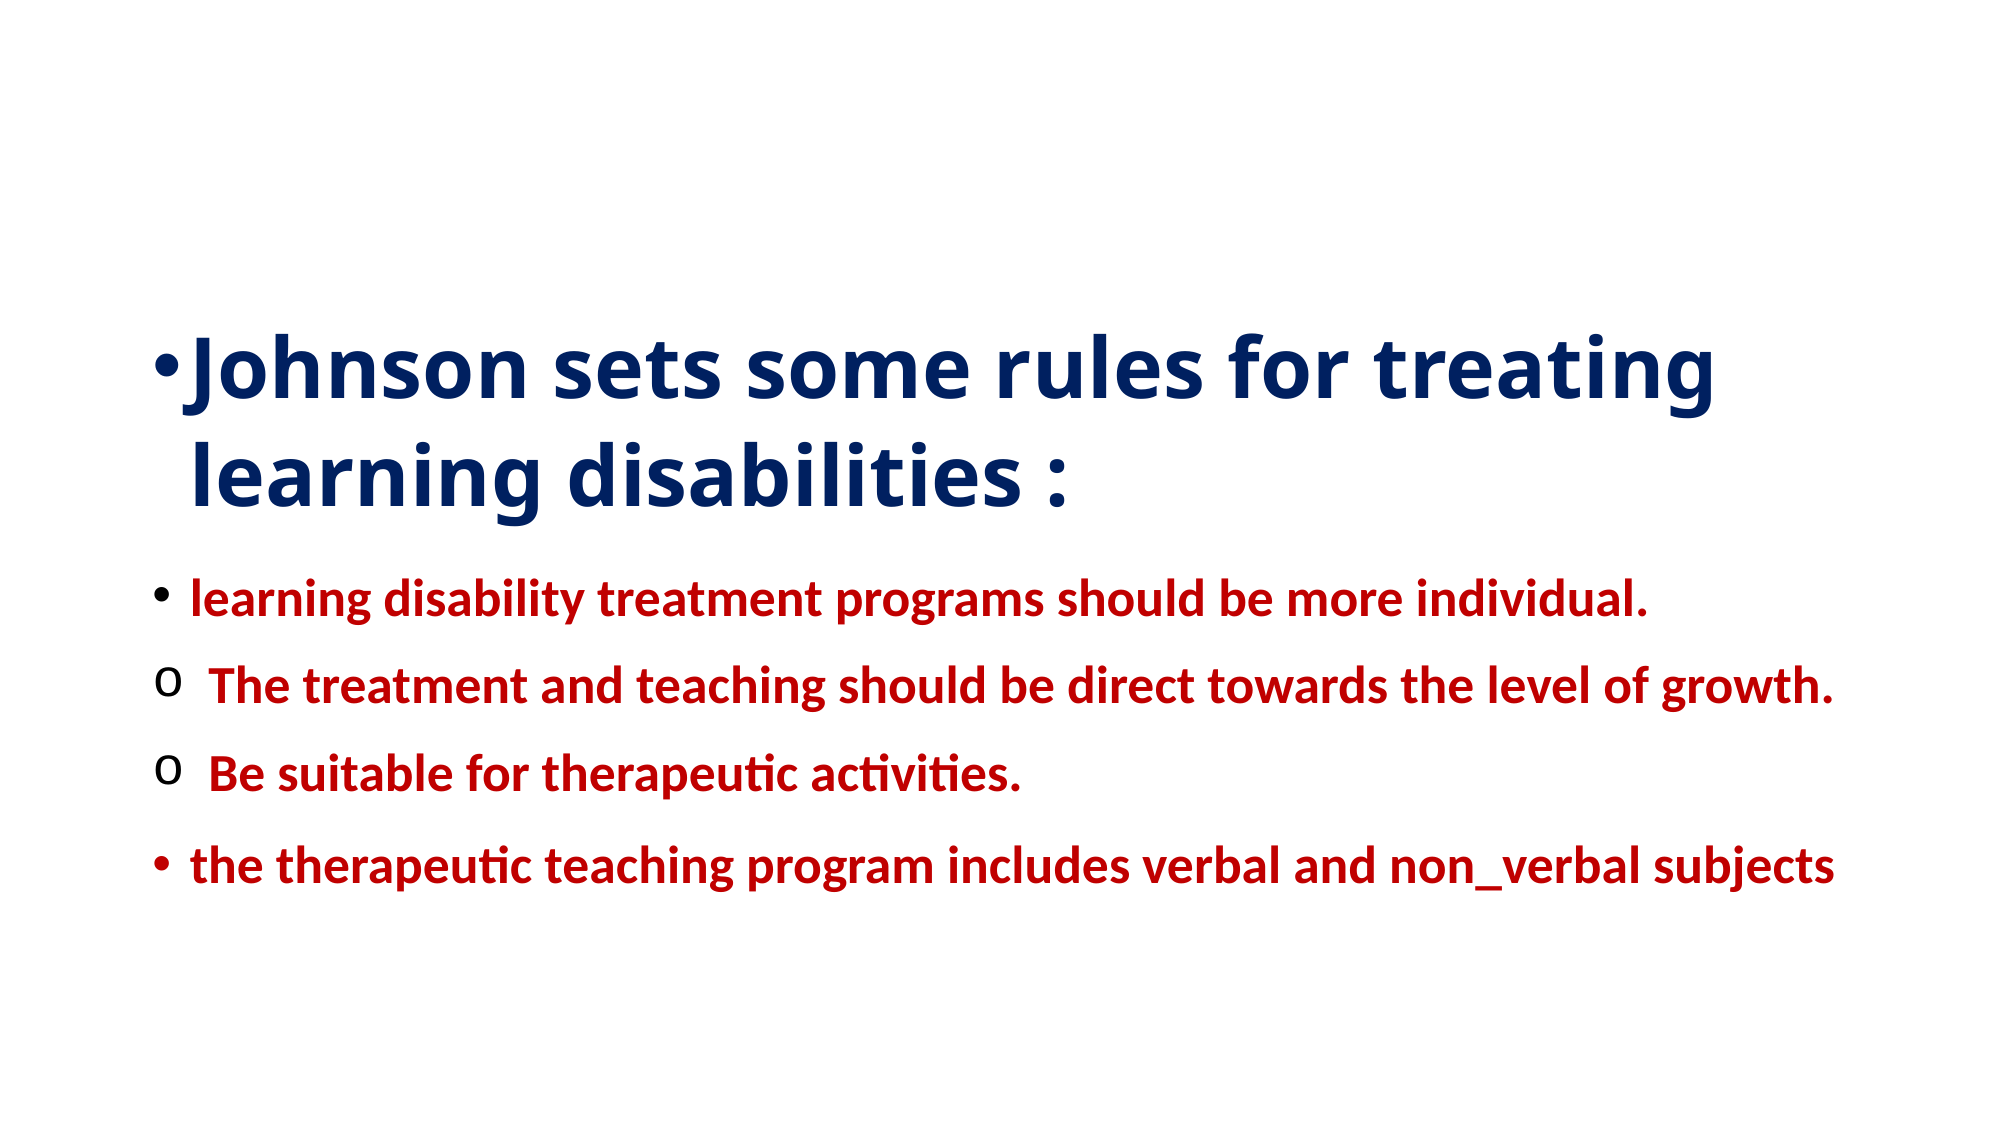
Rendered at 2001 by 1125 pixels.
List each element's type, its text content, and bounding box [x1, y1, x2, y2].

list Johnson sets some rules for treating learning disabilities : learning disability treatment programs should be more individual. The treatment and teaching should be direct towards the level of growth. Be suitable for therapeutic activities. the therapeutic teaching program includes verbal and non_verbal subjects [137, 299, 1863, 1014]
